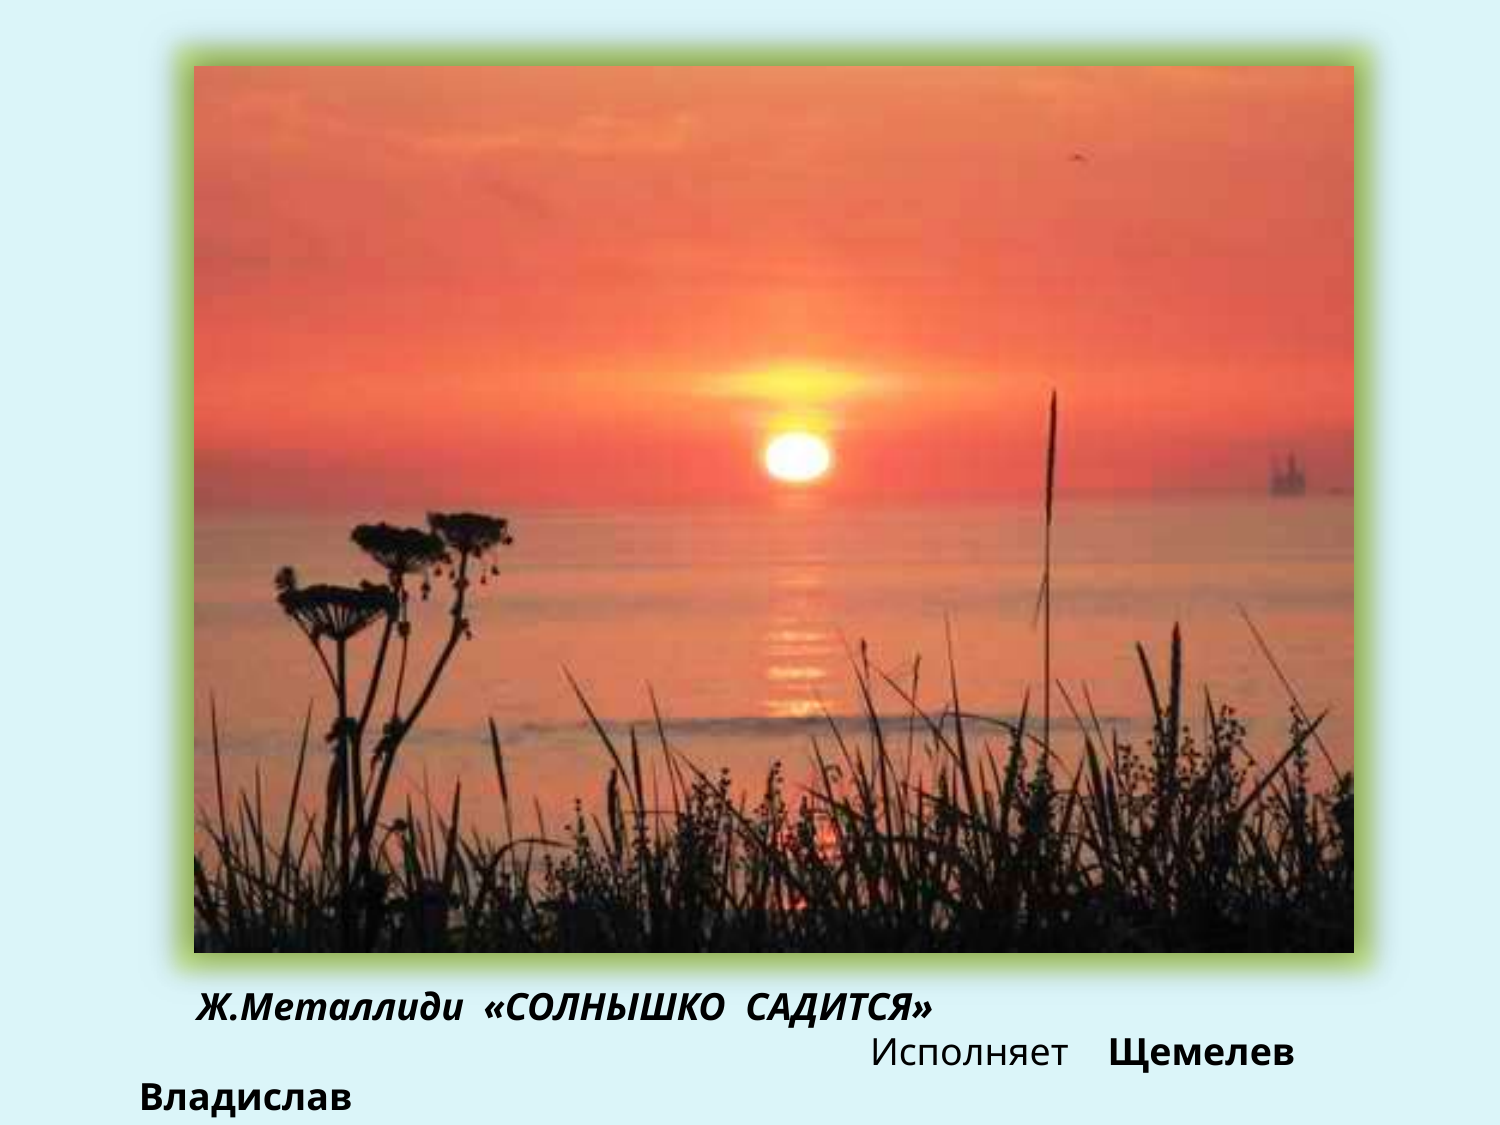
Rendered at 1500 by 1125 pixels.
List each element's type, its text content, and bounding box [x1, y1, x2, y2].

text_box Ж.Металлиди «СОЛНЫШКО САДИТСЯ» Исполняет Щемелев Владислав [123, 975, 1447, 1125]
picture [194, 66, 1354, 953]
